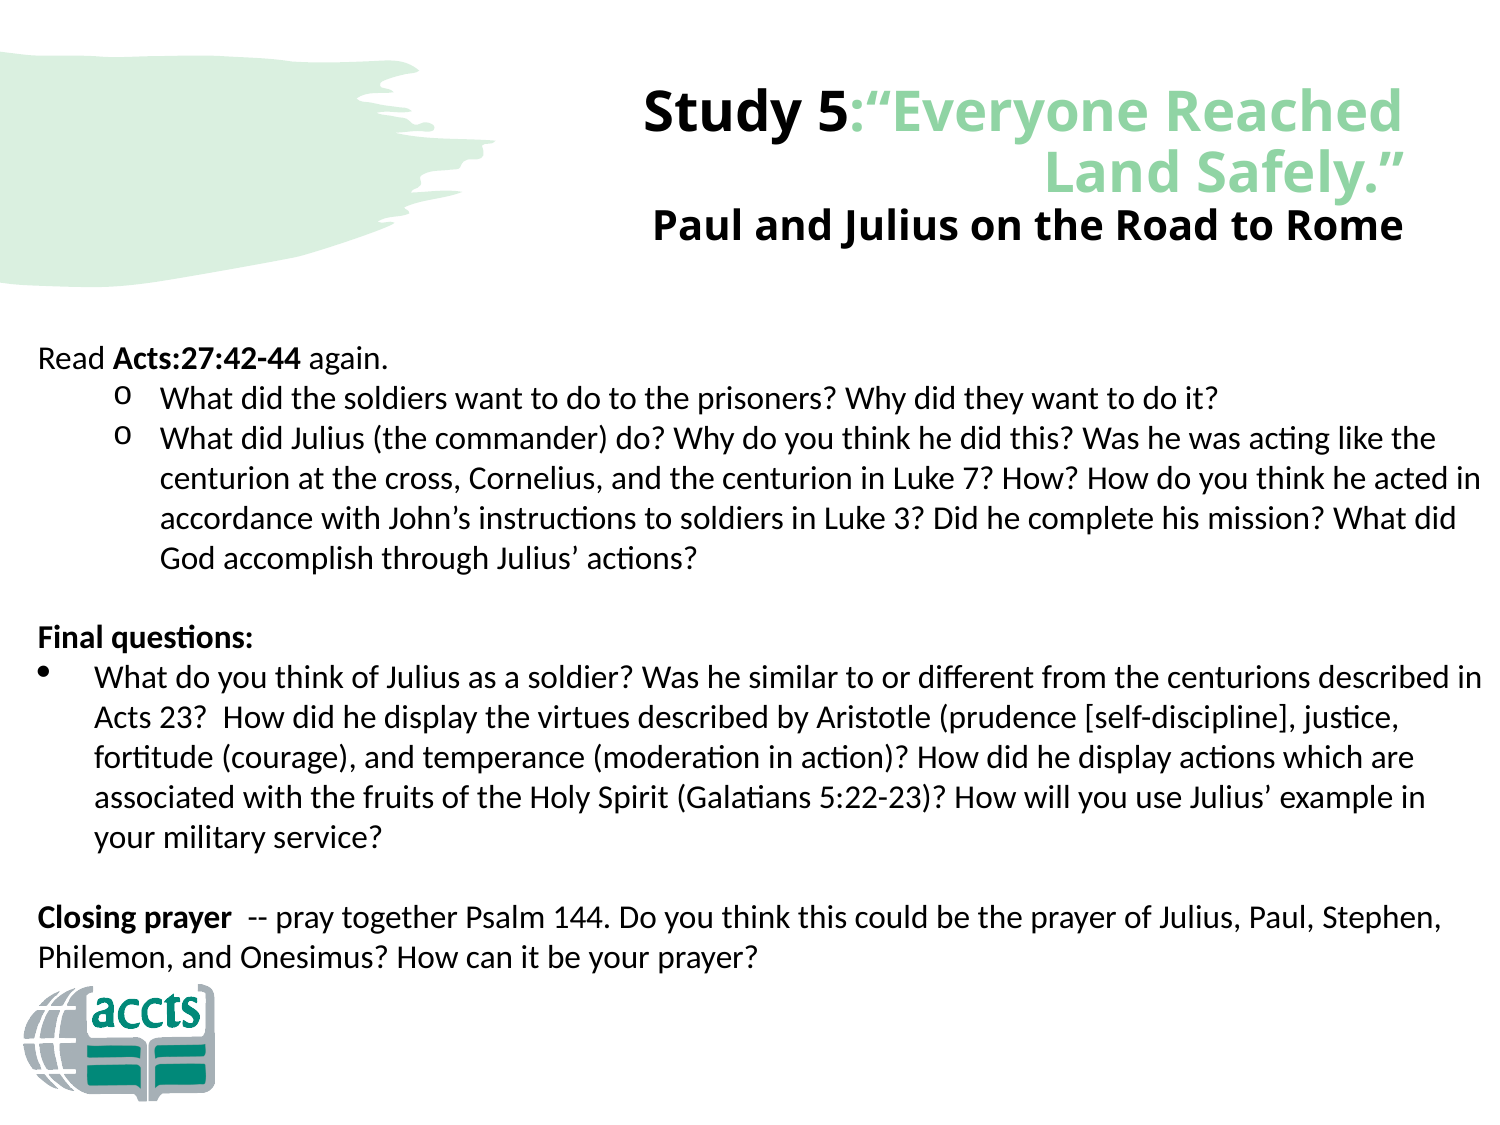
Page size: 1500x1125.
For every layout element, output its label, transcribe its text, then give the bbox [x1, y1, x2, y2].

text_box Read Acts:27:42-44 again. What did the soldiers want to do to the prisoners? Why did they want to do it? What did Julius (the commander) do? Why do you think he did this? Was he was acting like the centurion at the cross, Cornelius, and the centurion in Luke 7? How? How do you think he acted in accordance with John’s instructions to soldiers in Luke 3? Did he complete his mission? What did God accomplish through Julius’ actions? Final questions: What do you think of Julius as a soldier? Was he similar to or different from the centurions described in Acts 23? How did he display the virtues described by Aristotle (prudence [self-discipline], justice, fortitude (courage), and temperance (moderation in action)? How did he display actions which are associated with the fruits of the Holy Spirit (Galatians 5:22-23)? How will you use Julius’ example in your military service? Closing prayer -- pray together Psalm 144. Do you think this could be the prayer of Julius, Paul, Stephen, Philemon, and Onesimus? How can it be your prayer? [23, 328, 1500, 1023]
text_box Study 5:“Everyone Reached Land Safely.” Paul and Julius on the Road to Rome [187, 34, 1420, 299]
picture [23, 984, 215, 1103]
